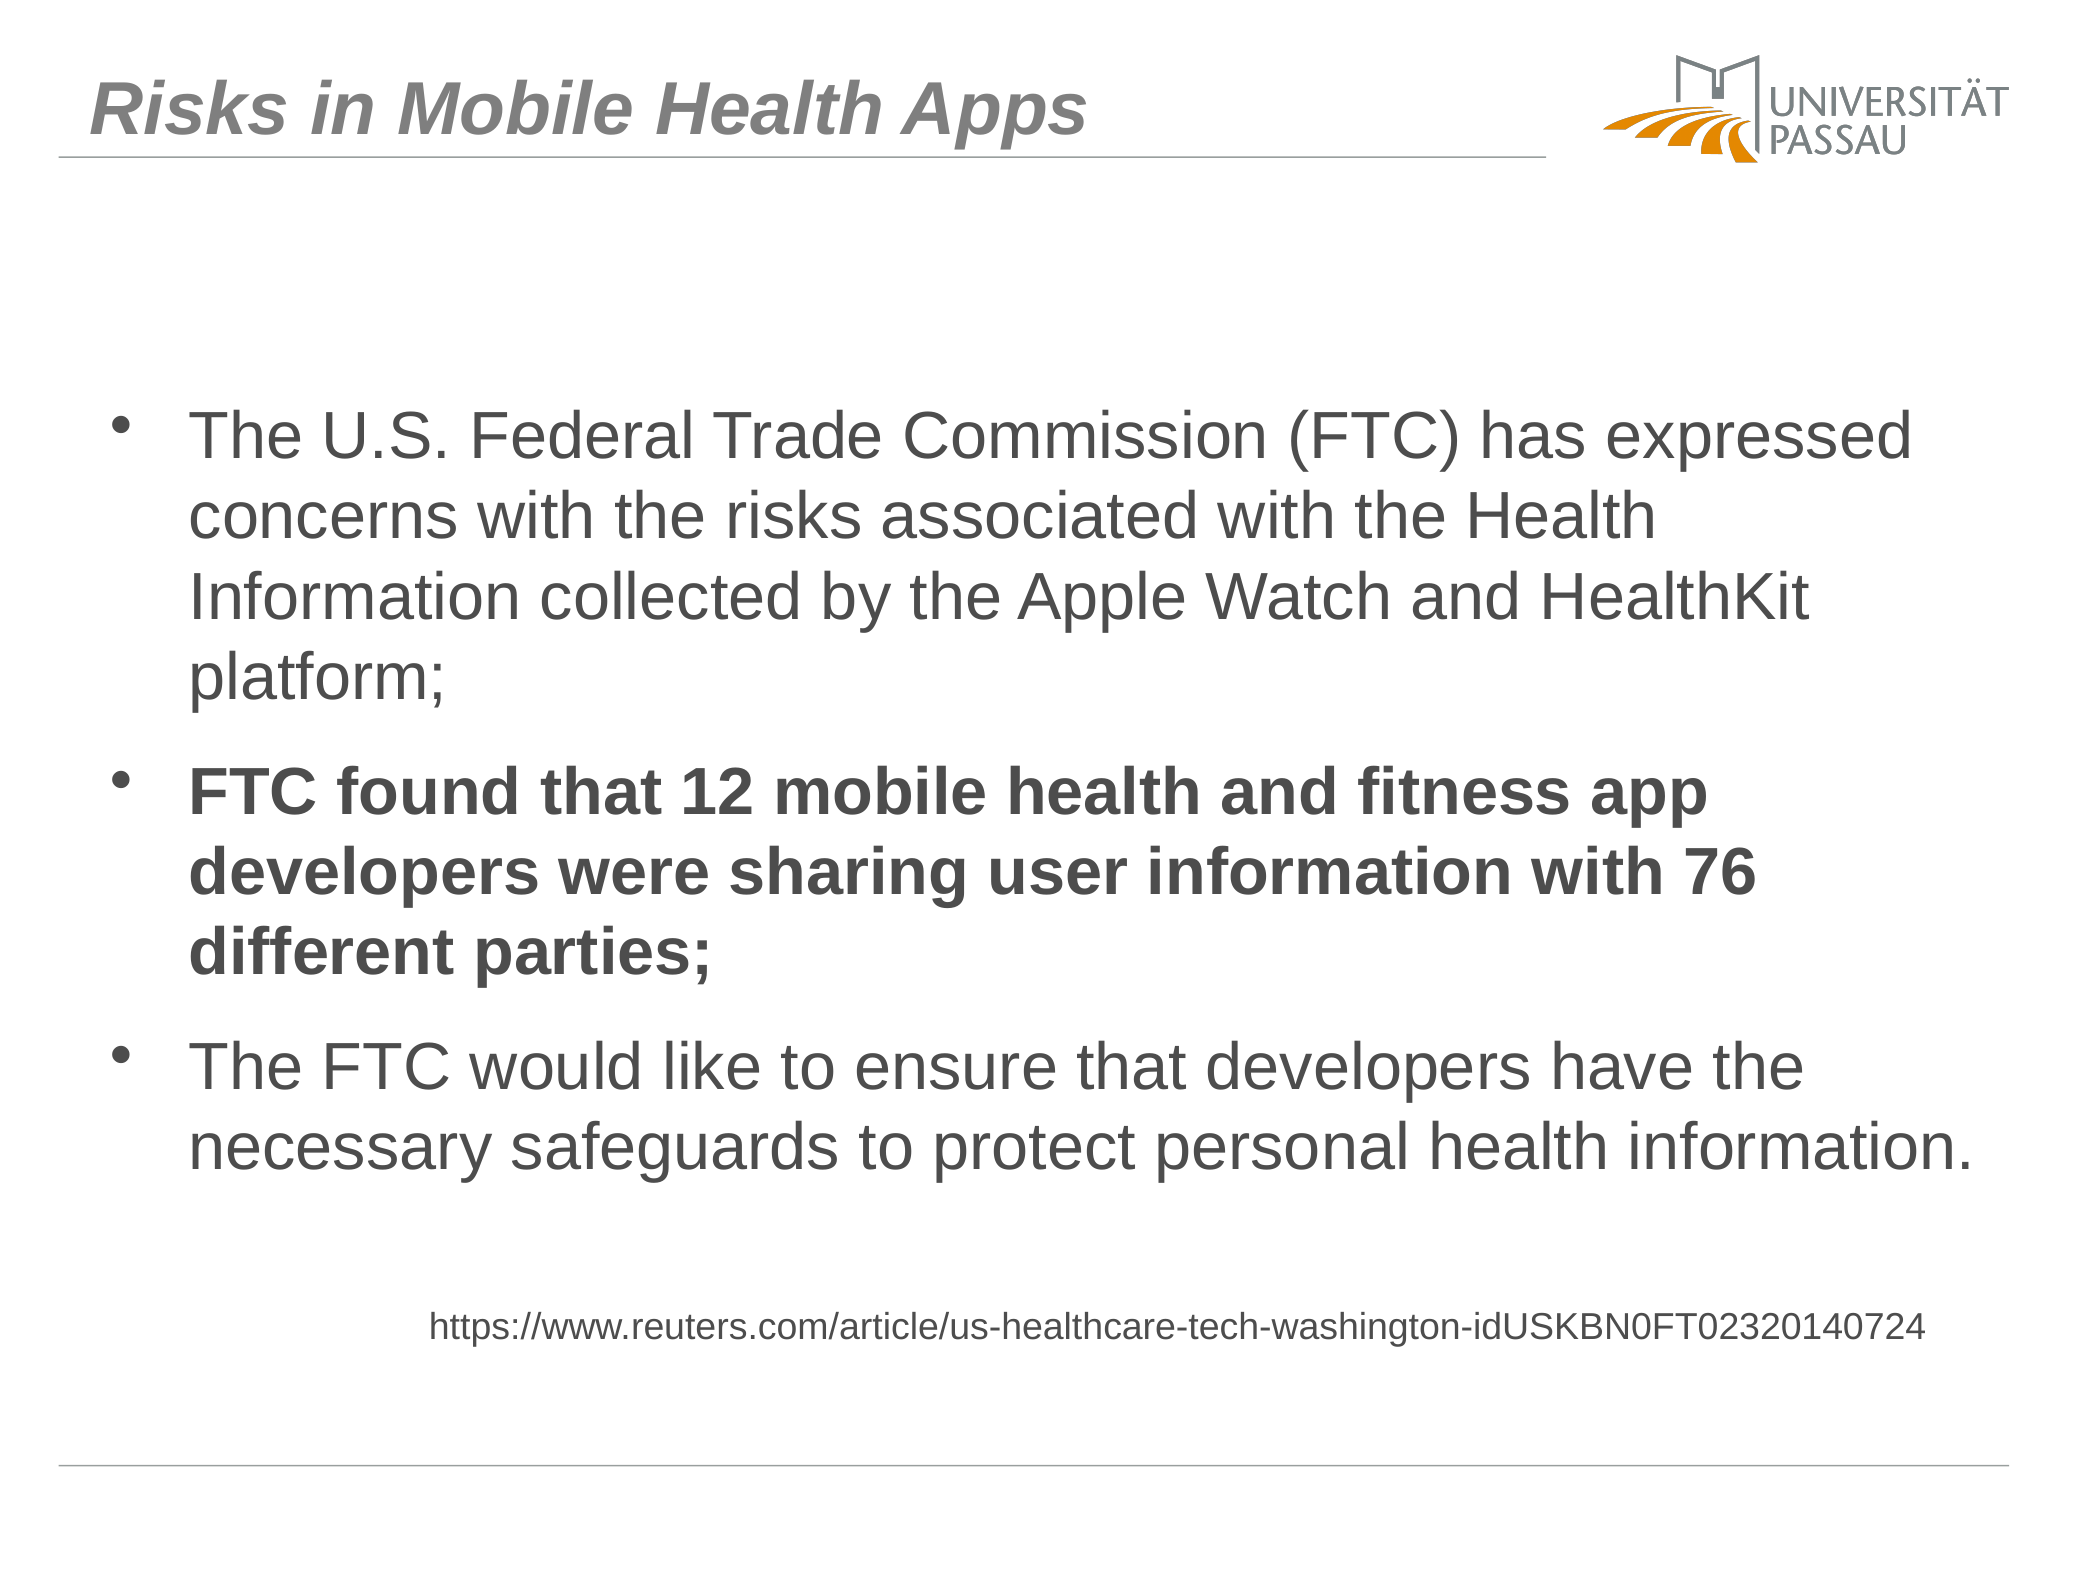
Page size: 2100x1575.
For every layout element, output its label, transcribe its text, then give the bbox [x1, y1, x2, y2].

picture [1603, 55, 2009, 163]
list The U.S. Federal Trade Commission (FTC) has expressed concerns with the risks associated with the Health Information collected by the Apple Watch and HealthKit platform; FTC found that 12 mobile health and fitness app developers were sharing user information with 76 different parties; The FTC would like to ensure that developers have the necessary safeguards to protect personal health information. [74, 249, 2010, 1326]
title Risks in Mobile Health Apps [74, 40, 1562, 157]
text_box https://www.reuters.com/article/us-healthcare-tech-washington-idUSKBN0FT02320140724 [414, 1294, 2026, 1355]
